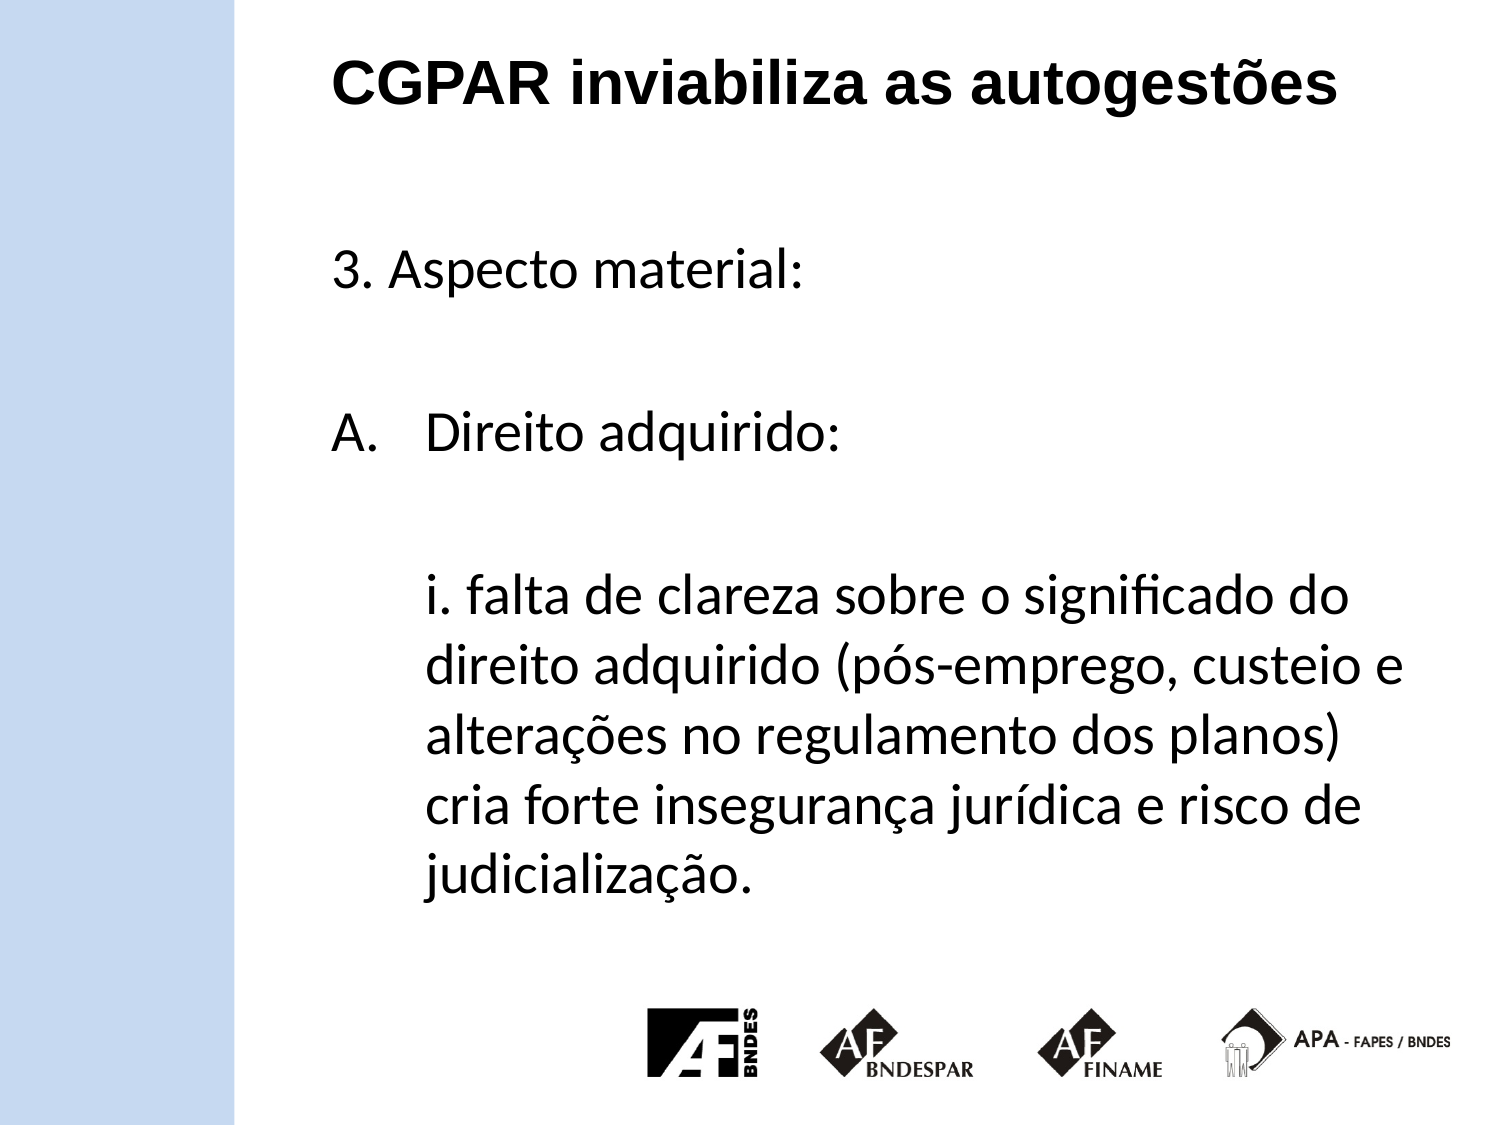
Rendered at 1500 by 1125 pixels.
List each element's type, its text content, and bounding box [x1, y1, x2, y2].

text_box CGPAR inviabiliza as autogestões [316, 35, 1442, 125]
list 3. Aspecto material: Direito adquirido: i. falta de clareza sobre o significado do direito adquirido (pós-emprego, custeio e alterações no regulamento dos planos) cria forte insegurança jurídica e risco de judicialização. [316, 222, 1425, 982]
text_box [0, 0, 236, 1125]
picture [643, 1004, 1454, 1082]
